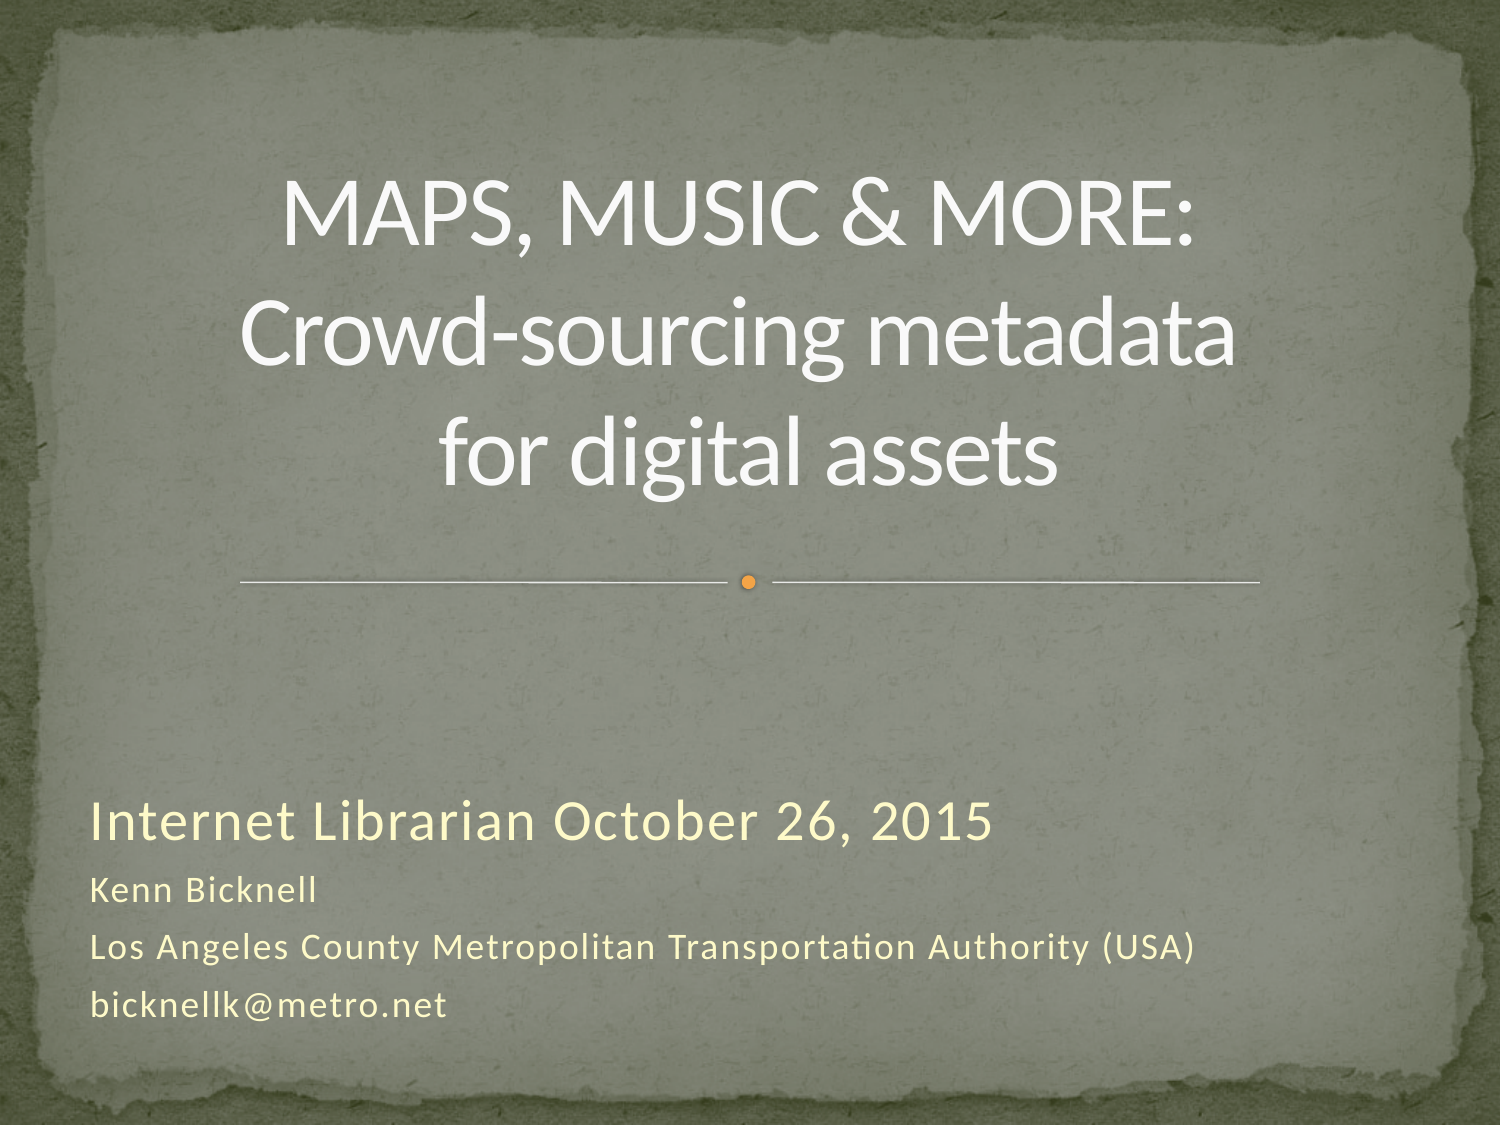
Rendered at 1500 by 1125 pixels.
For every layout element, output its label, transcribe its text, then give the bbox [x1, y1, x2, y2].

title MAPS, MUSIC & MORE: Crowd-sourcing metadata for digital assets [112, 99, 1388, 513]
subtitle Internet Librarian October 26, 2015 Kenn Bicknell Los Angeles County Metropolitan Transportation Authority (USA) bicknellk@metro.net [75, 624, 1438, 1038]
